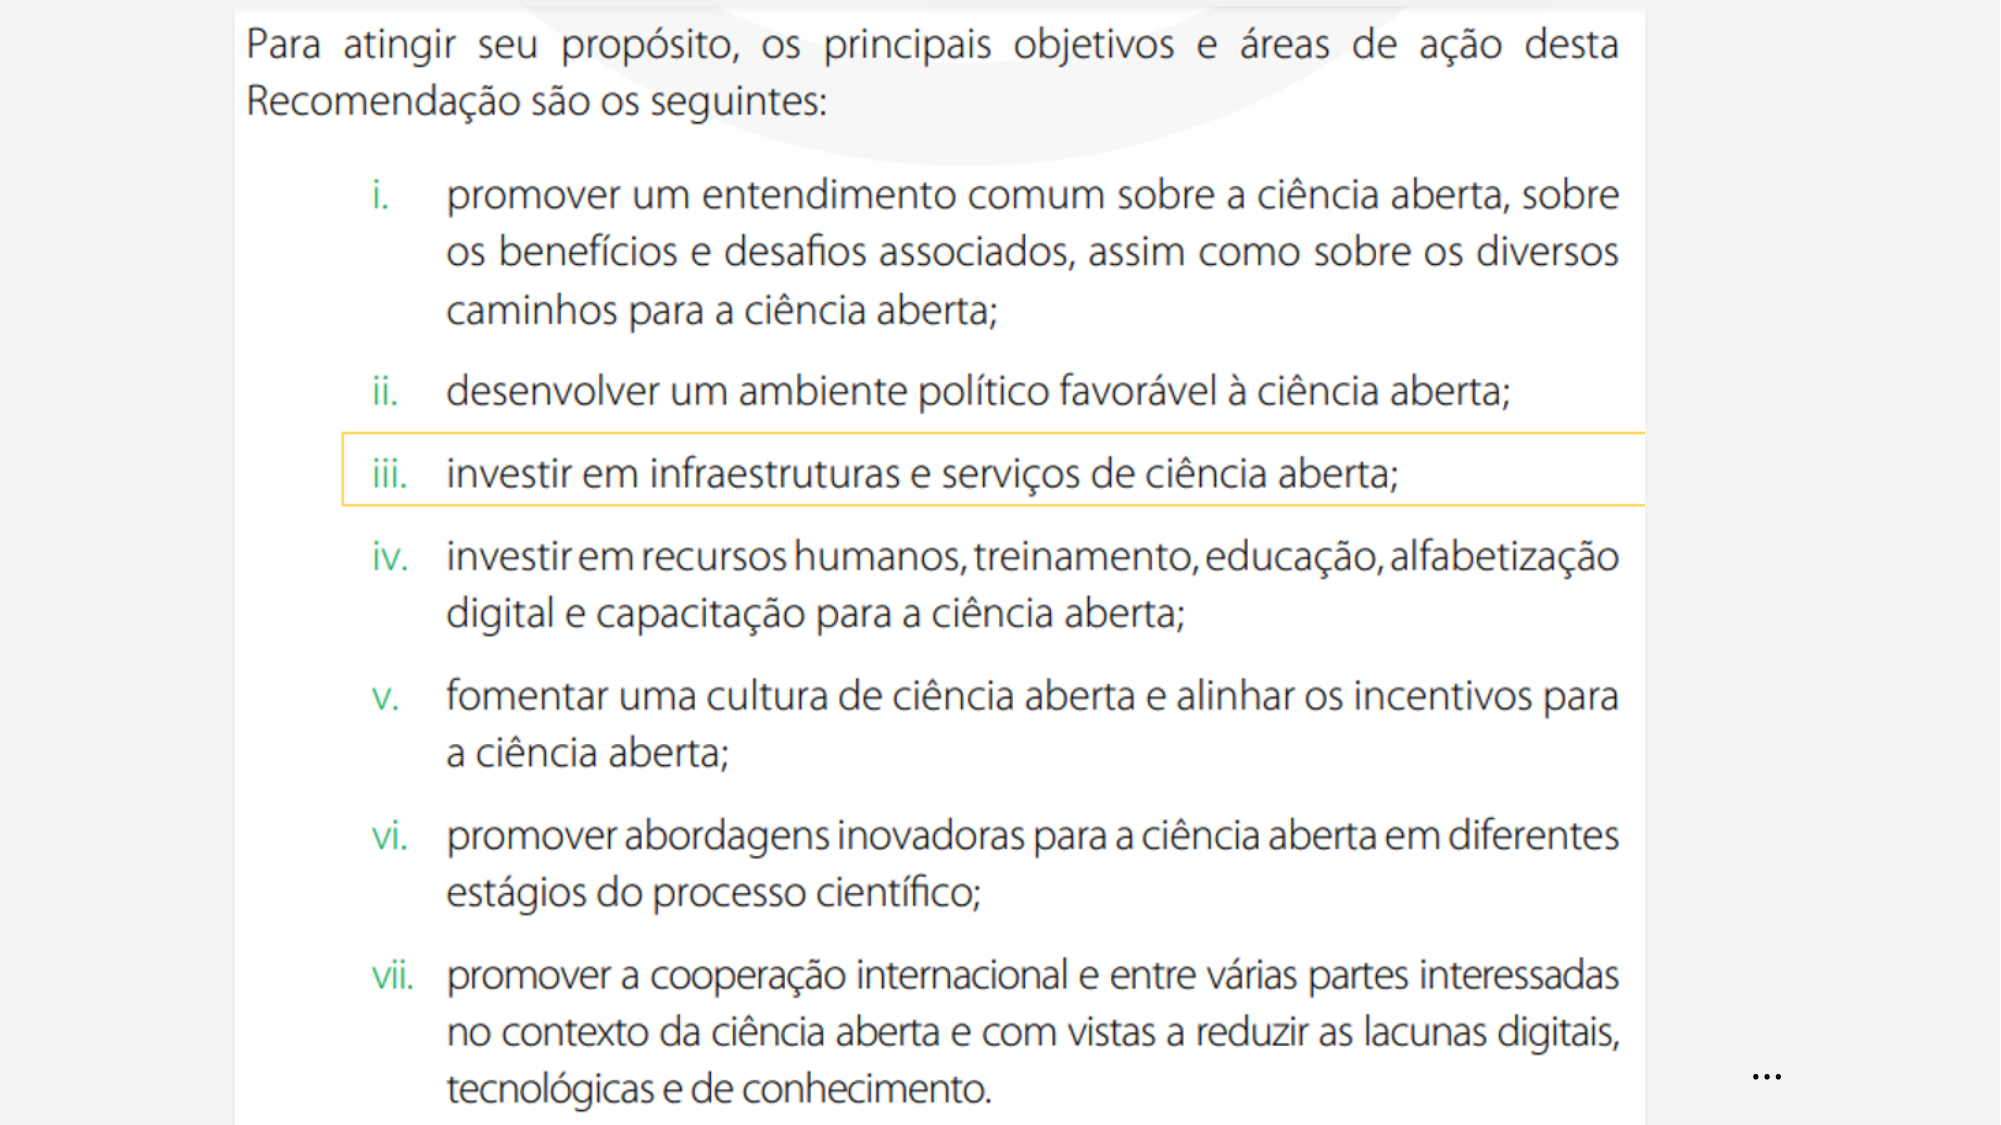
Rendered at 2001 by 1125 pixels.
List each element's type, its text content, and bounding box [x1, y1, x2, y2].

picture [235, 6, 1645, 1125]
list ... [1697, 1030, 1933, 1101]
